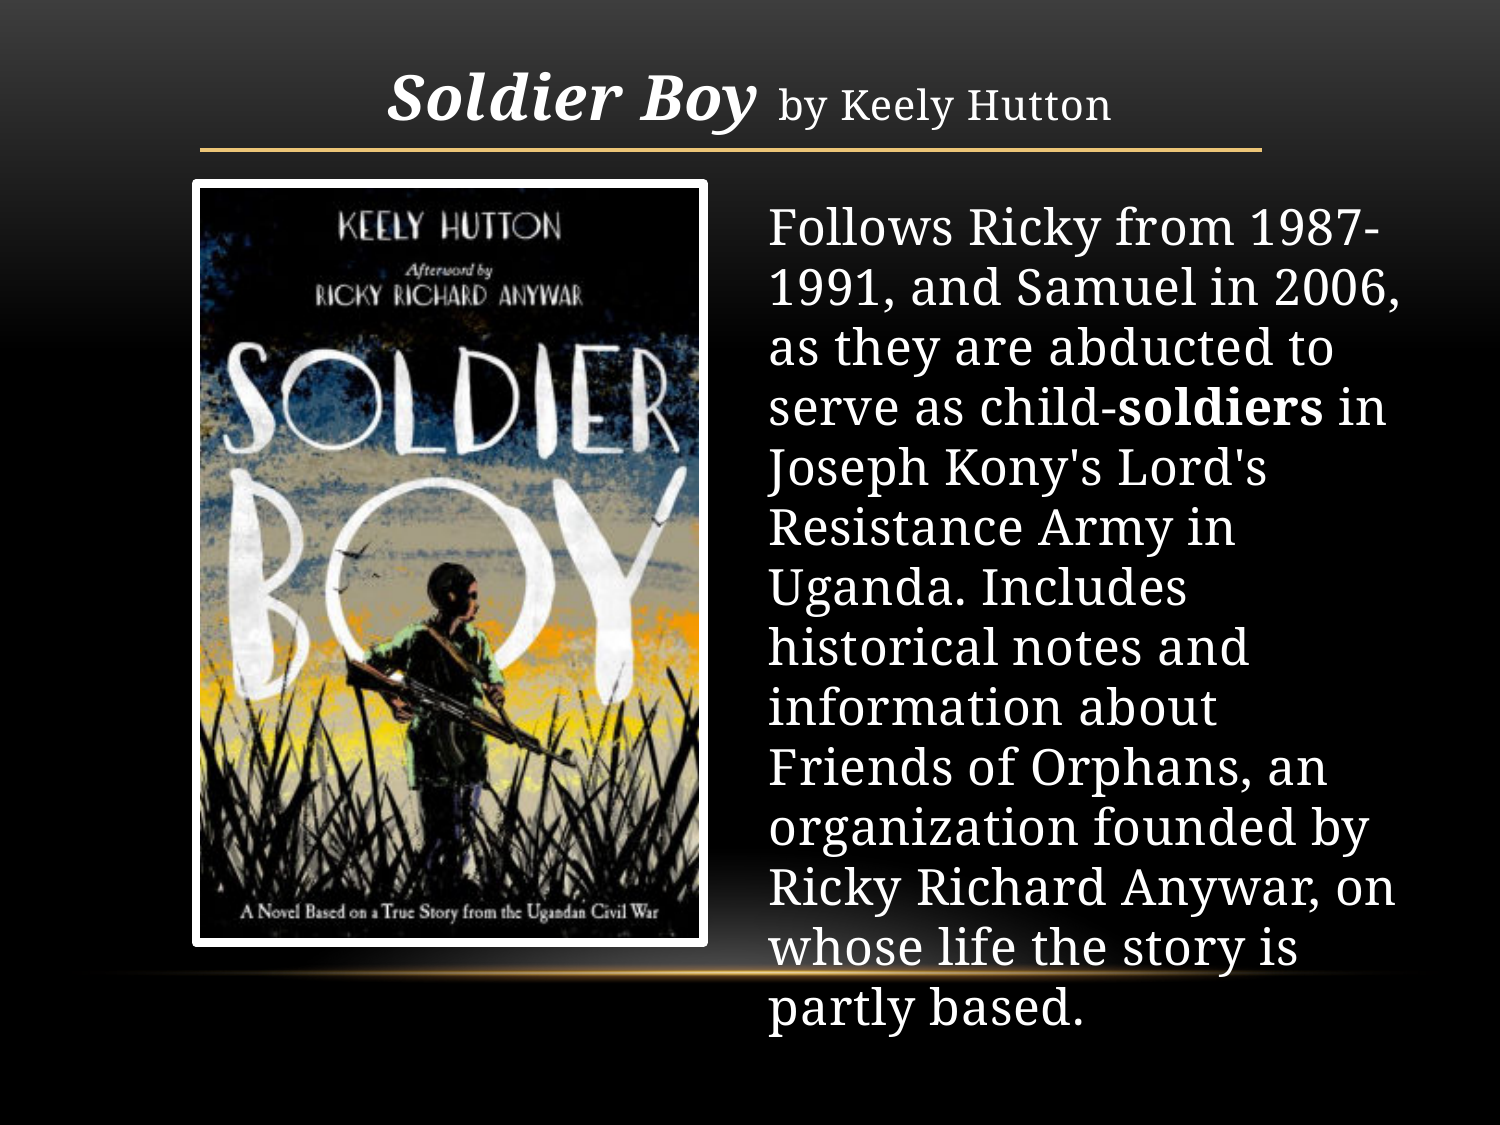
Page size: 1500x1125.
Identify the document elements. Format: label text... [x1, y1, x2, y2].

list Follows Ricky from 1987-1991, and Samuel in 2006, as they are abducted to serve as child-soldiers in Joseph Kony's Lord's Resistance Army in Uganda. Includes historical notes and information about Friends of Orphans, an organization founded by Ricky Richard Anywar, on whose life the story is partly based. [753, 187, 1429, 950]
title Soldier Boy by Keely Hutton [99, 47, 1400, 140]
picture [0, 0, 1500, 1125]
